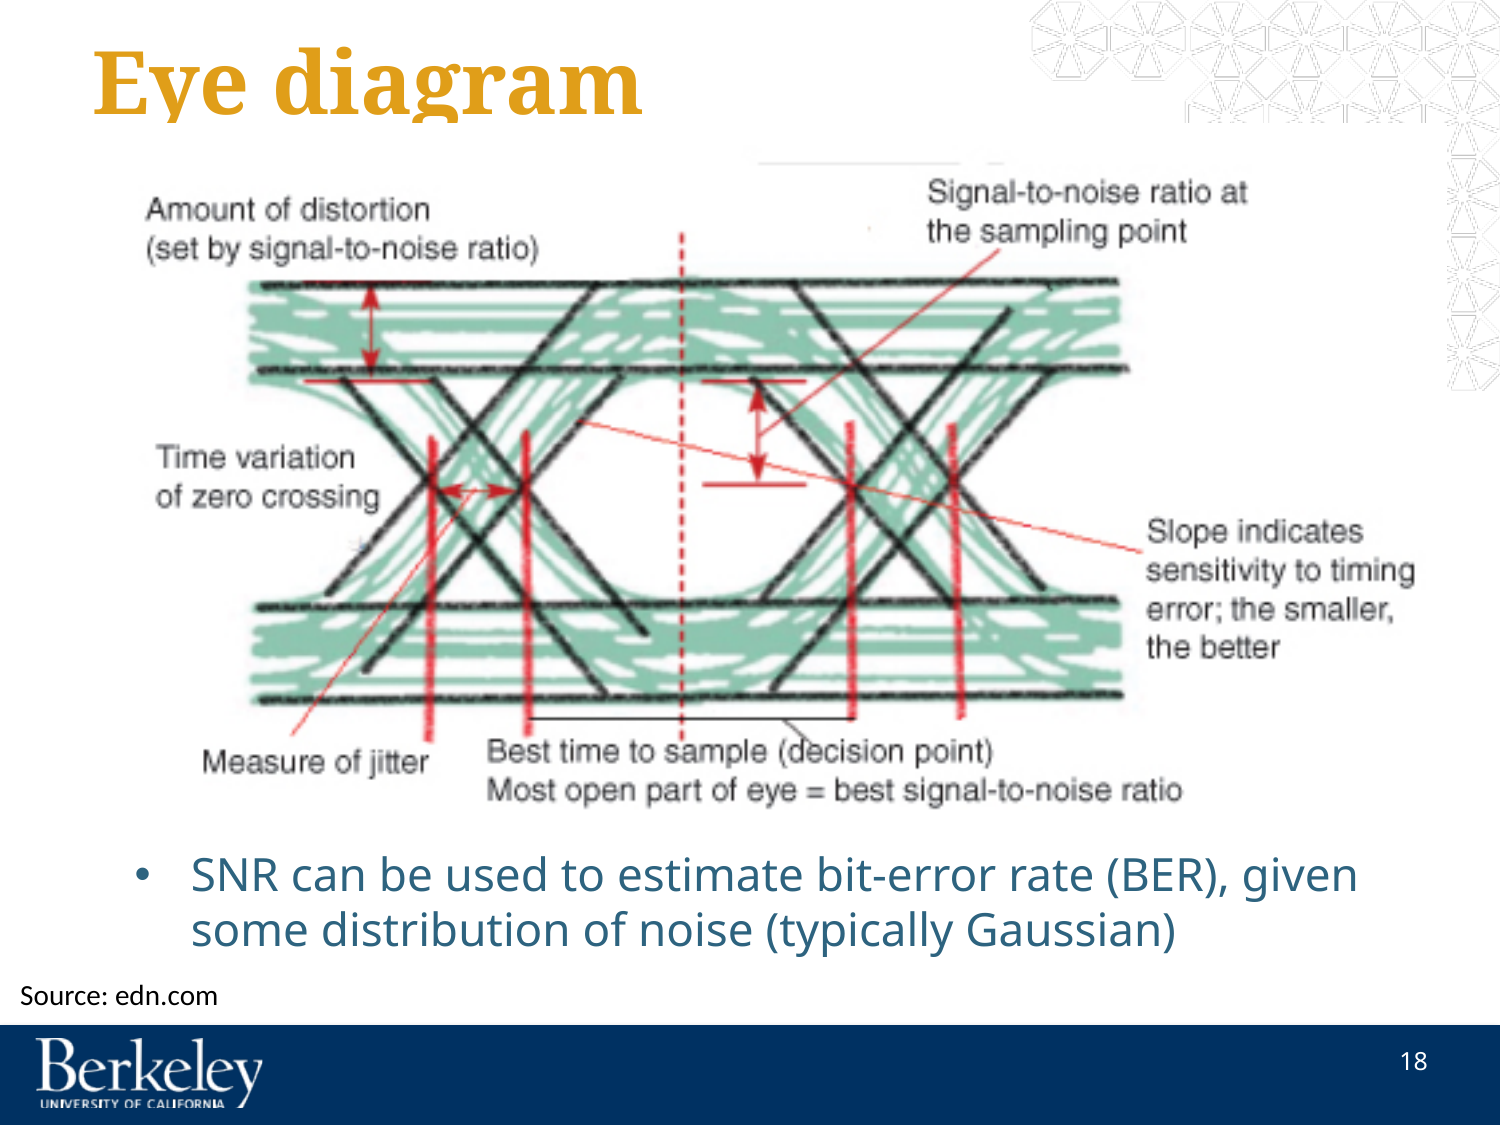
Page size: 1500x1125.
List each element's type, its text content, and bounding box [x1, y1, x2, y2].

picture [119, 123, 1447, 839]
title Eye diagram [77, 19, 1351, 175]
list SNR can be used to estimate bit-error rate (BER), given some distribution of noise (typically Gaussian) [119, 845, 1390, 1125]
text_box Source: edn.com [5, 969, 234, 1019]
